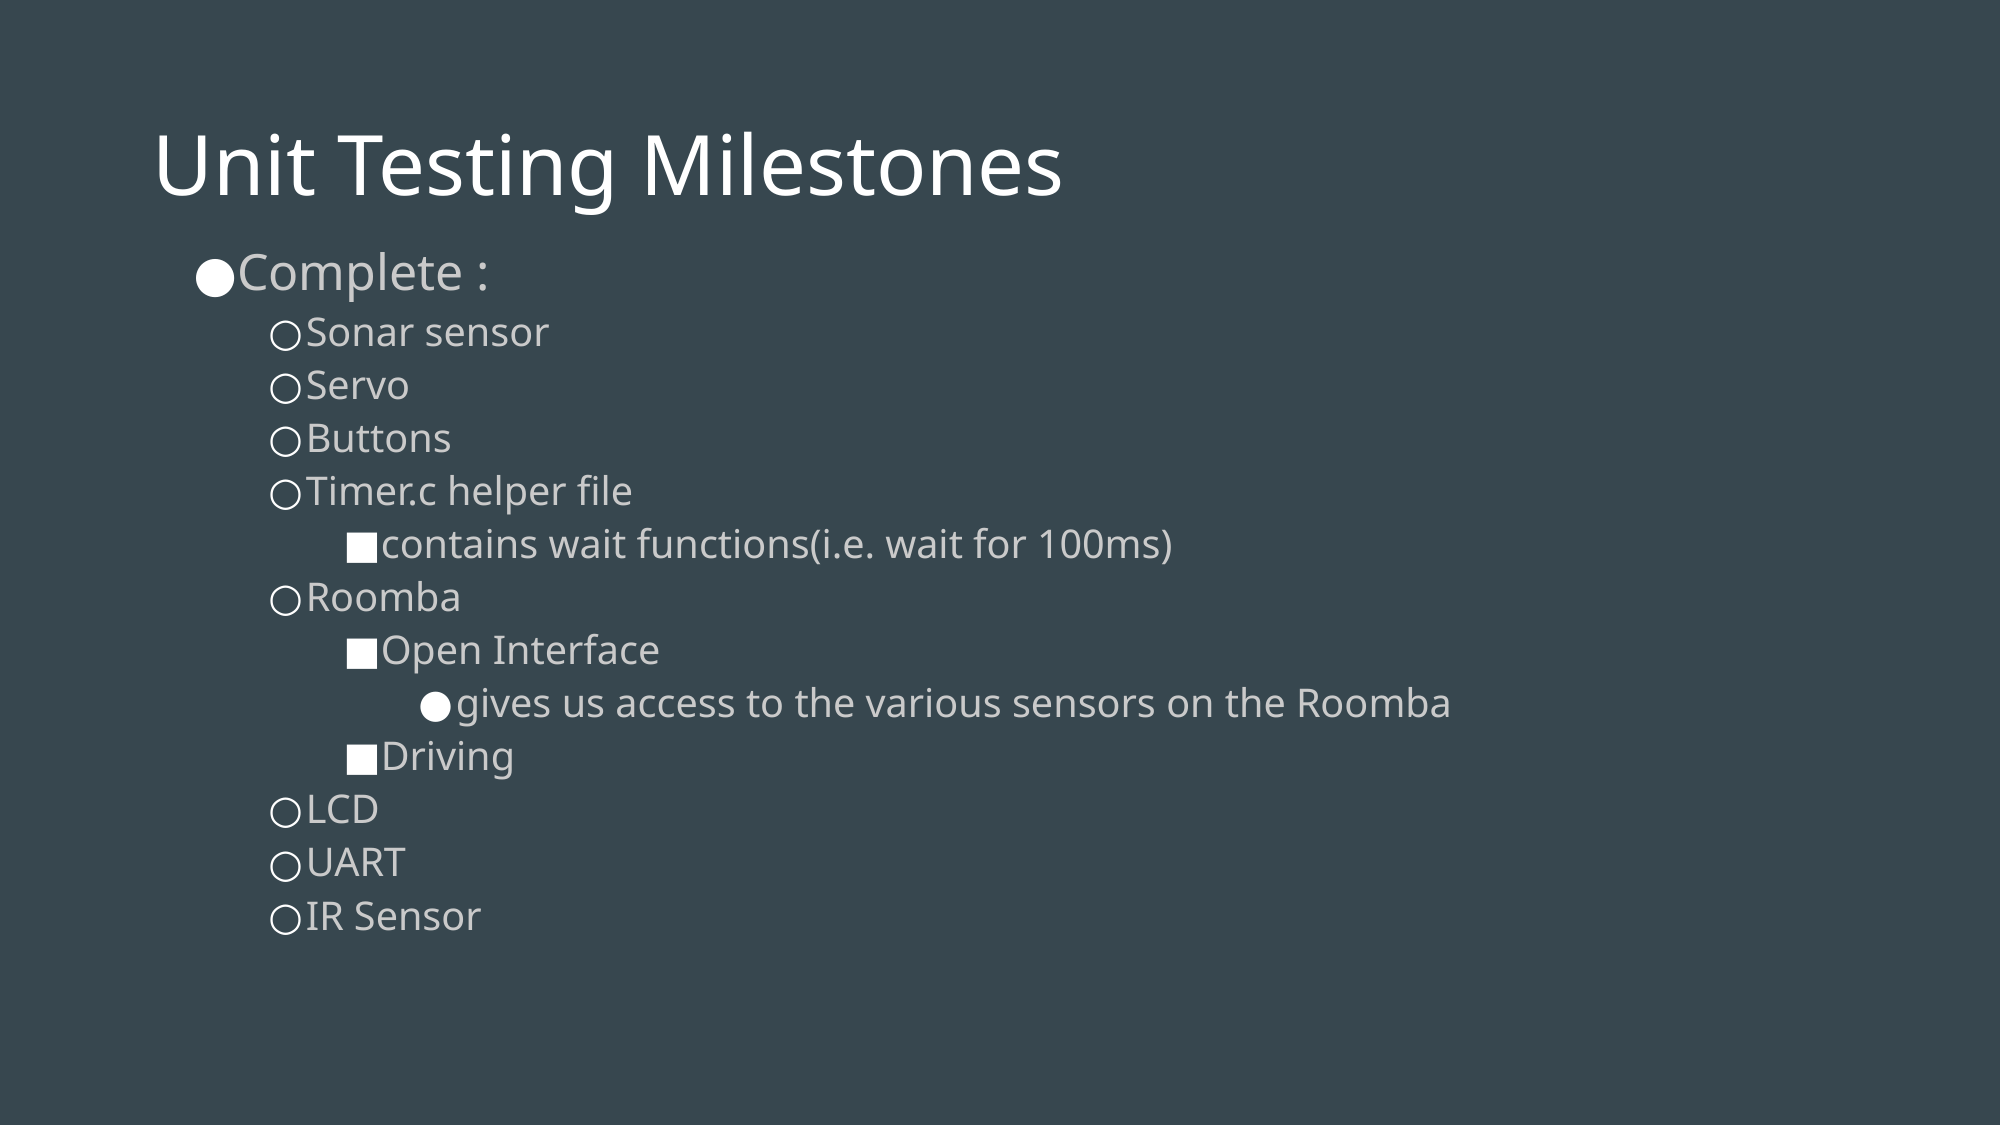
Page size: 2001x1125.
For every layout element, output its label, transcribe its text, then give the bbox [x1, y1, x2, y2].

title Unit Testing Milestones [137, 59, 1863, 278]
list Complete : Sonar sensor Servo Buttons Timer.c helper file contains wait functions(i.e. wait for 100ms) Roomba Open Interface gives us access to the various sensors on the Roomba Driving LCD UART IR Sensor [178, 240, 1904, 1008]
